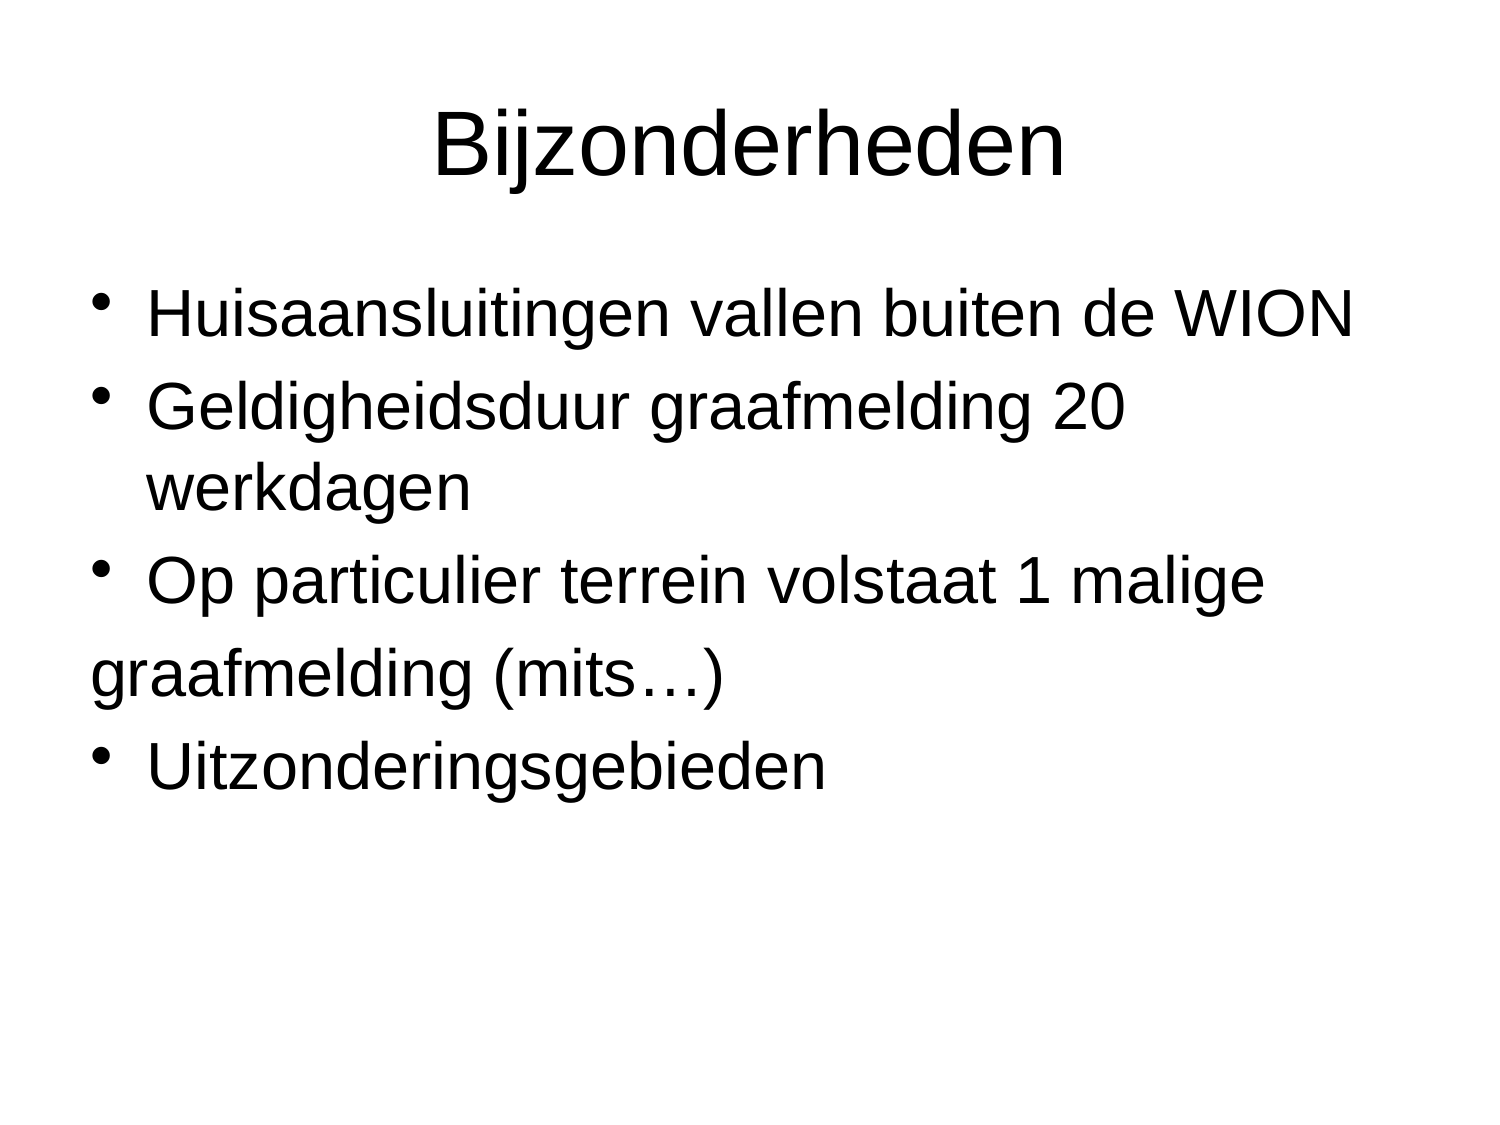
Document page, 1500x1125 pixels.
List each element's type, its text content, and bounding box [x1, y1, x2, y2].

title Bijzonderheden [75, 45, 1425, 233]
list Huisaansluitingen vallen buiten de WION Geldigheidsduur graafmelding 20 werkdagen Op particulier terrein volstaat 1 malige graafmelding (mits…) Uitzonderingsgebieden [75, 262, 1425, 1005]
